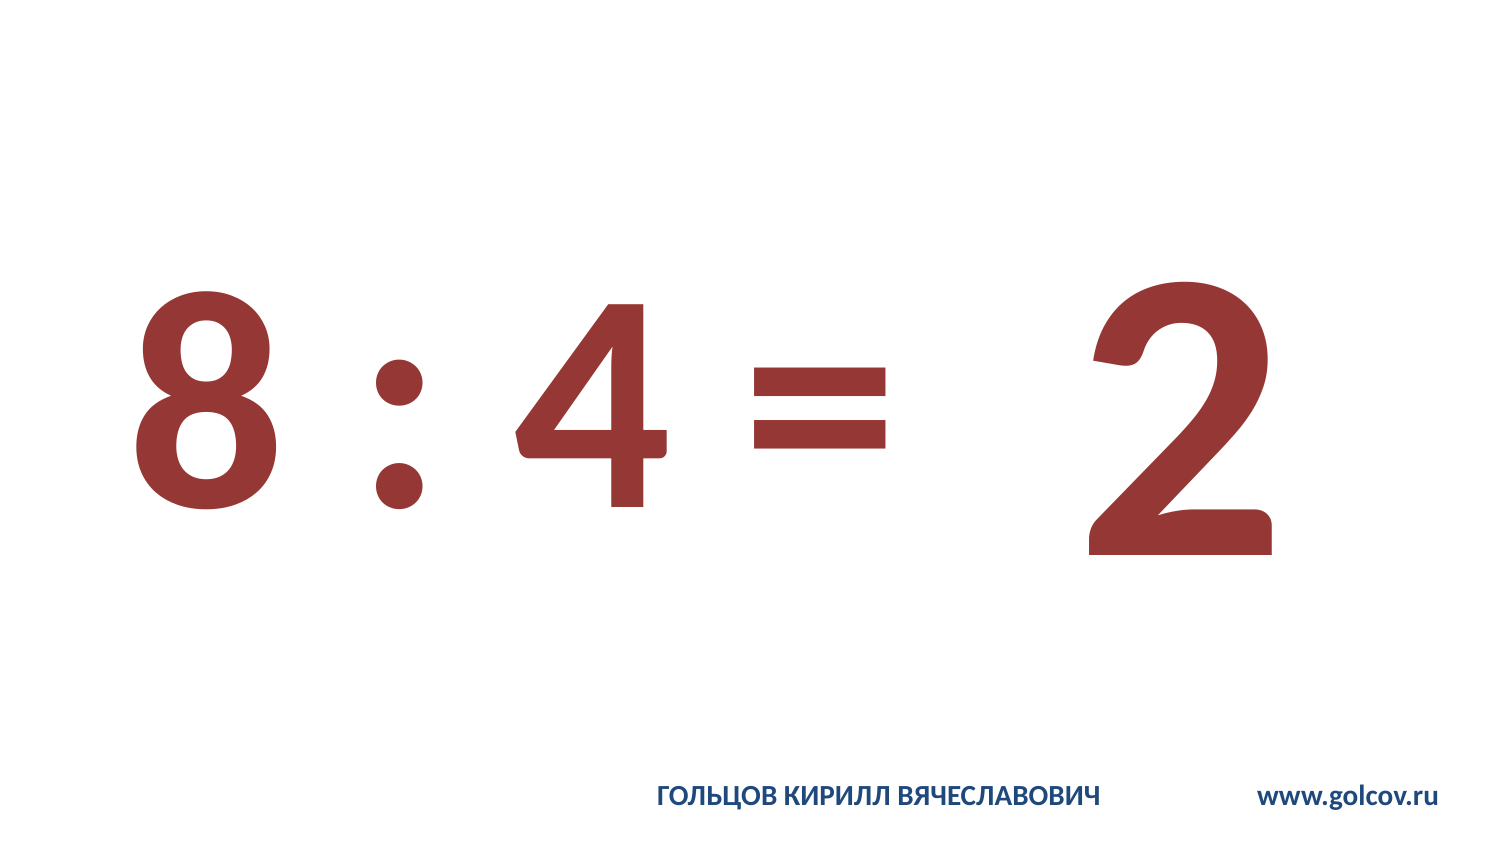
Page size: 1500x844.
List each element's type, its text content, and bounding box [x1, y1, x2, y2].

text_box 2 [1021, 298, 1341, 479]
title 8 : 4 = [112, 291, 1388, 473]
text_box ГОЛЬЦОВ КИРИЛЛ ВЯЧЕСЛАВОВИЧ www.golcov.ru [596, 776, 1500, 819]
